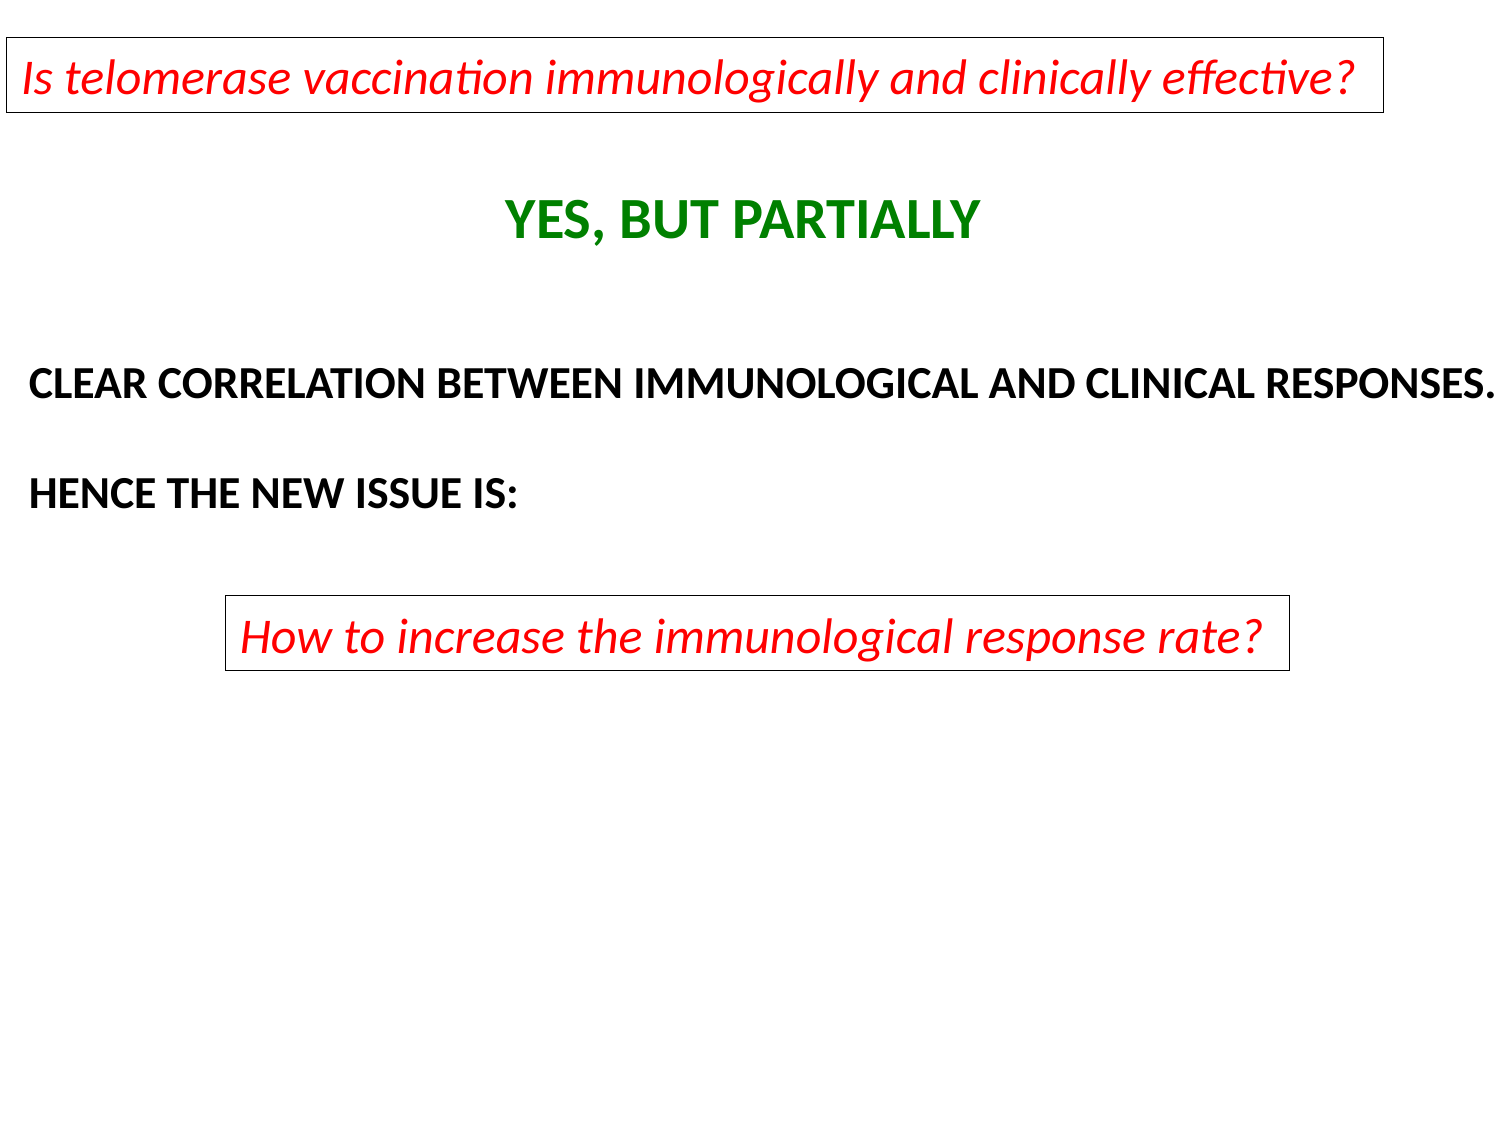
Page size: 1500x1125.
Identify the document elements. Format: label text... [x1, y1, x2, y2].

text_box CLEAR CORRELATION BETWEEN IMMUNOLOGICAL AND CLINICAL RESPONSES. HENCE THE NEW ISSUE IS: [14, 345, 1500, 526]
text_box Is telomerase vaccination immunologically and clinically effective? [6, 37, 1384, 113]
text_box YES, BUT PARTIALLY [491, 172, 996, 258]
text_box How to increase the immunological response rate? [225, 595, 1290, 671]
